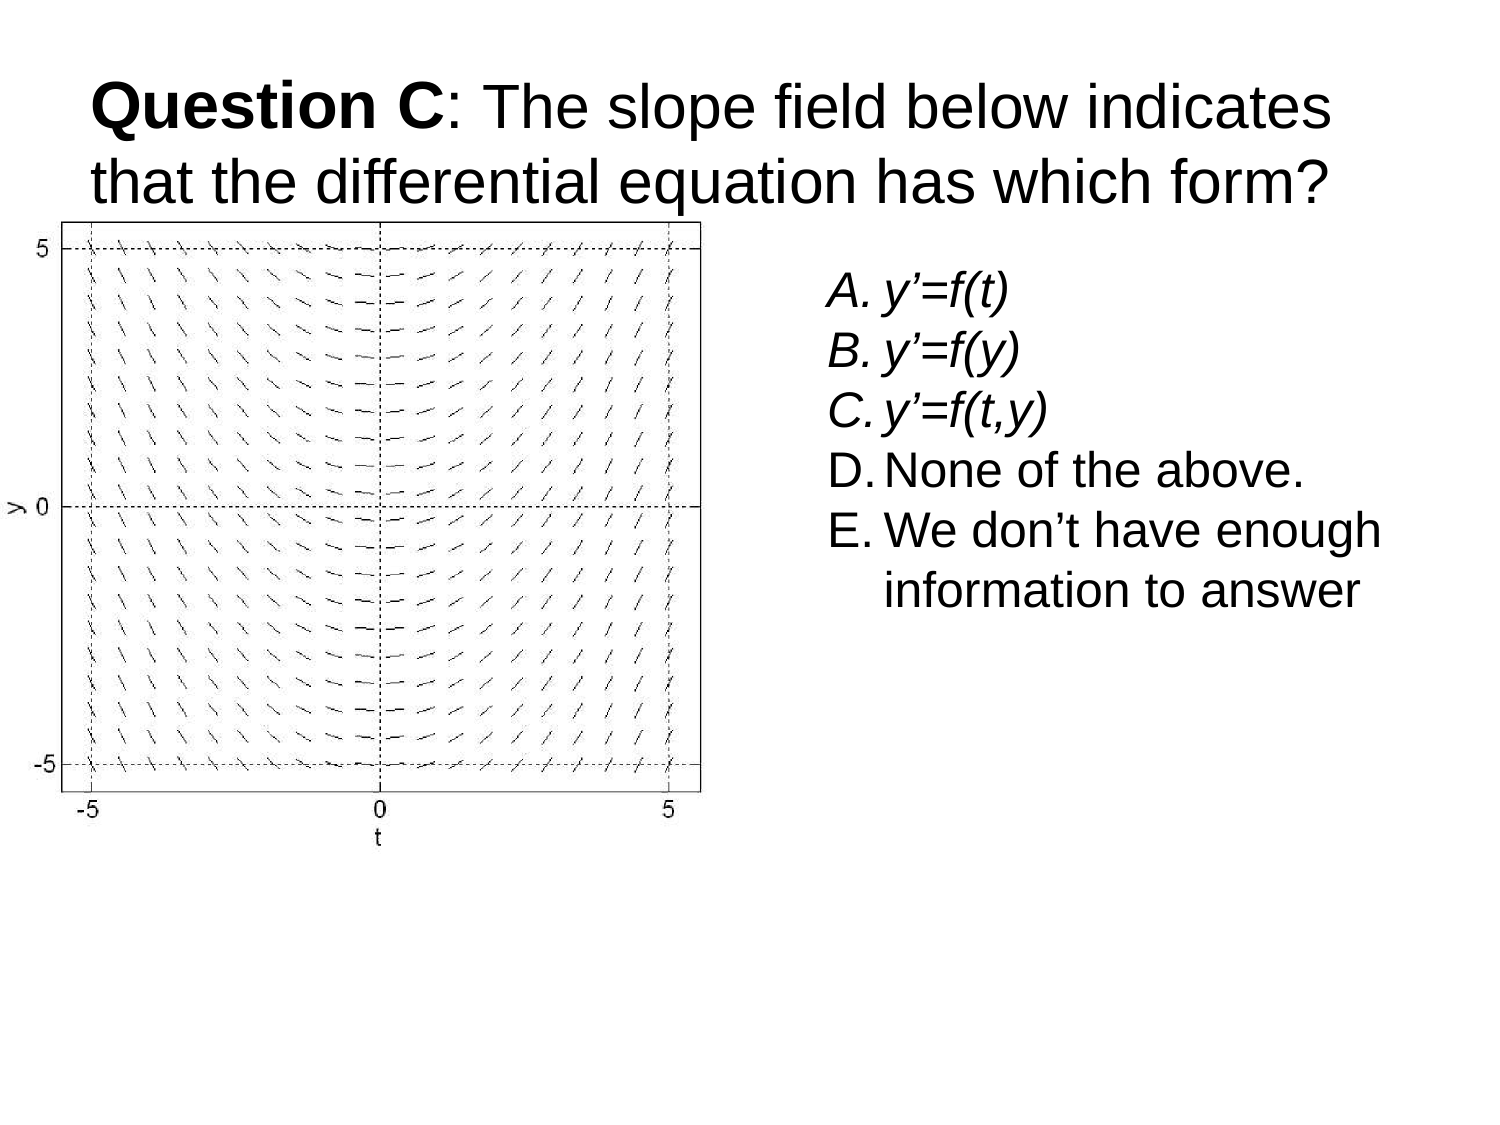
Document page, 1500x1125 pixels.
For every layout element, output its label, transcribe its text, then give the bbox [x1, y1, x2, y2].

title Question C: The slope field below indicates that the differential equation has which form? [75, 45, 1425, 233]
text_box y’=f(t) y’=f(y) y’=f(t,y) None of the above. We don’t have enough information to answer [812, 249, 1500, 625]
picture [0, 187, 751, 866]
